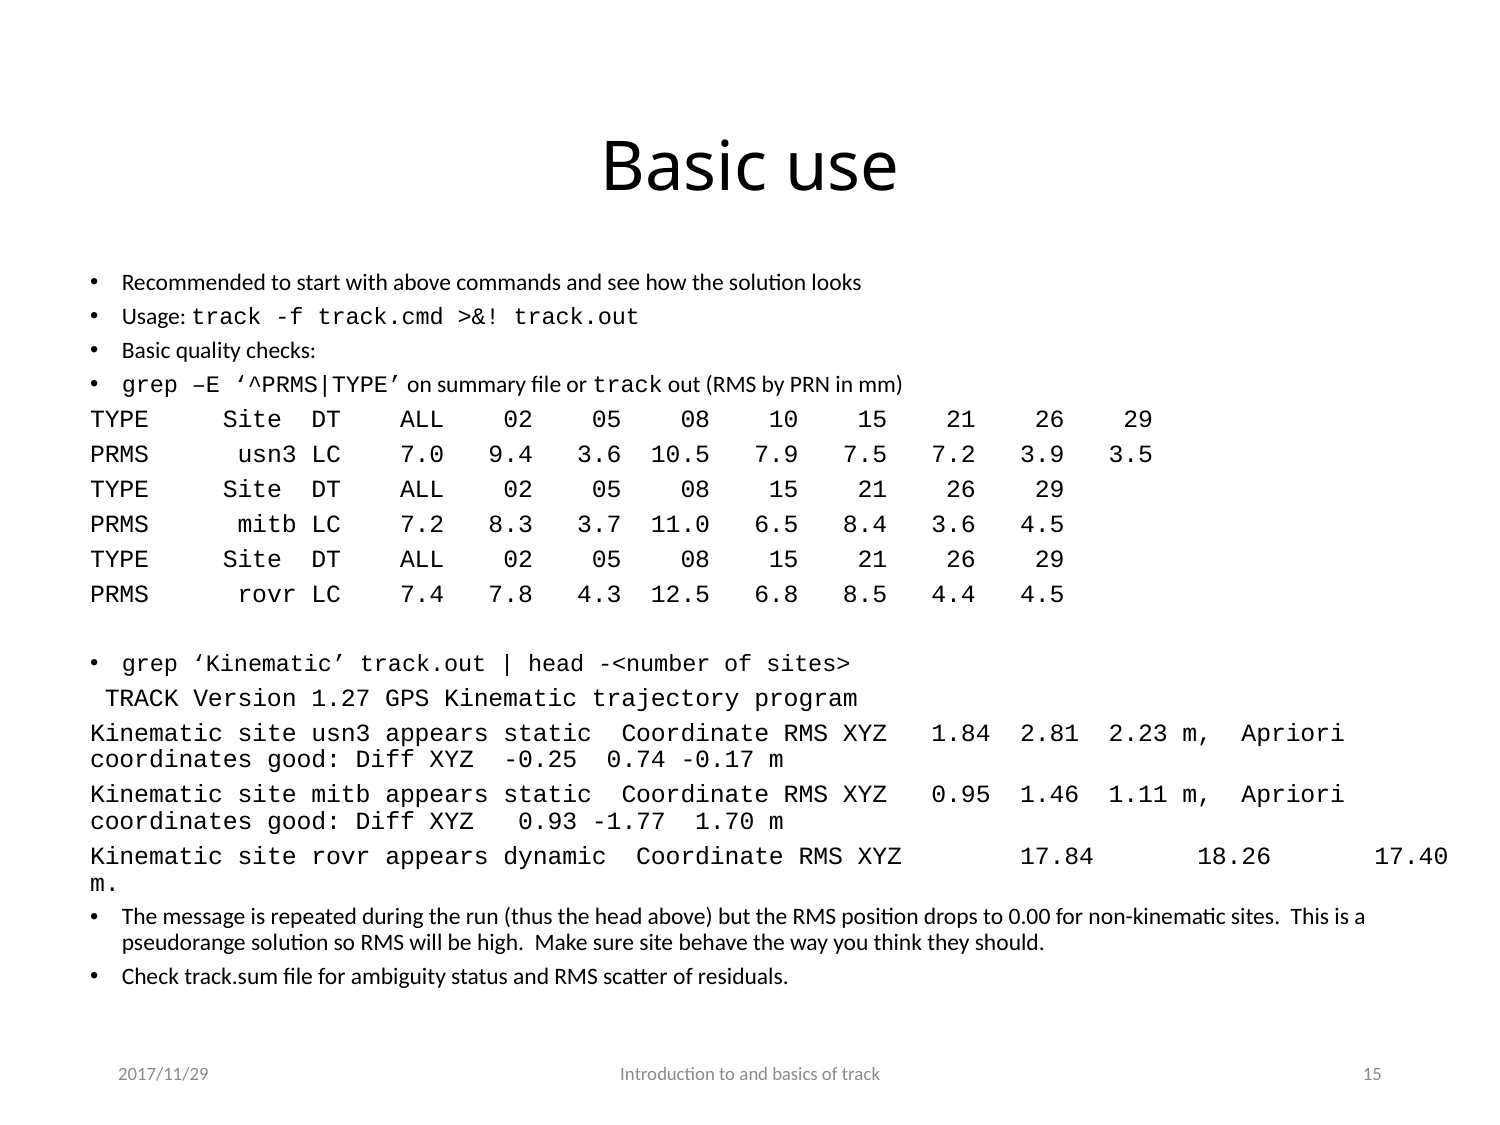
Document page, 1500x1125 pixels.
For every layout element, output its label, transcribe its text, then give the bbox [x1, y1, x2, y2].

title Basic use [103, 59, 1397, 262]
list Recommended to start with above commands and see how the solution looks Usage: track -f track.cmd >&! track.out Basic quality checks: grep –E ‘^PRMS|TYPE’ on summary file or track out (RMS by PRN in mm) TYPE Site DT ALL 02 05 08 10 15 21 26 29 PRMS usn3 LC 7.0 9.4 3.6 10.5 7.9 7.5 7.2 3.9 3.5 TYPE Site DT ALL 02 05 08 15 21 26 29 PRMS mitb LC 7.2 8.3 3.7 11.0 6.5 8.4 3.6 4.5 TYPE Site DT ALL 02 05 08 15 21 26 29 PRMS rovr LC 7.4 7.8 4.3 12.5 6.8 8.5 4.4 4.5 grep ‘Kinematic’ track.out | head -<number of sites> TRACK Version 1.27 GPS Kinematic trajectory program Kinematic site usn3 appears static Coordinate RMS XYZ 1.84 2.81 2.23 m, Apriori coordinates good: Diff XYZ -0.25 0.74 -0.17 m Kinematic site mitb appears static Coordinate RMS XYZ 0.95 1.46 1.11 m, Apriori coordinates good: Diff XYZ 0.93 -1.77 1.70 m Kinematic site rovr appears dynamic Coordinate RMS XYZ 17.84 18.26 17.40 m. The message is repeated during the run (thus the head above) but the RMS position drops to 0.00 for non-kinematic sites. This is a pseudorange solution so RMS will be high. Make sure site behave the way you think they should. Check track.sum file for ambiguity status and RMS scatter of residuals. [75, 262, 1465, 1005]
slide_number 14 [1059, 1042, 1397, 1103]
footer Introduction to and basics of track [496, 1042, 1004, 1103]
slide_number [103, 1042, 441, 1103]
